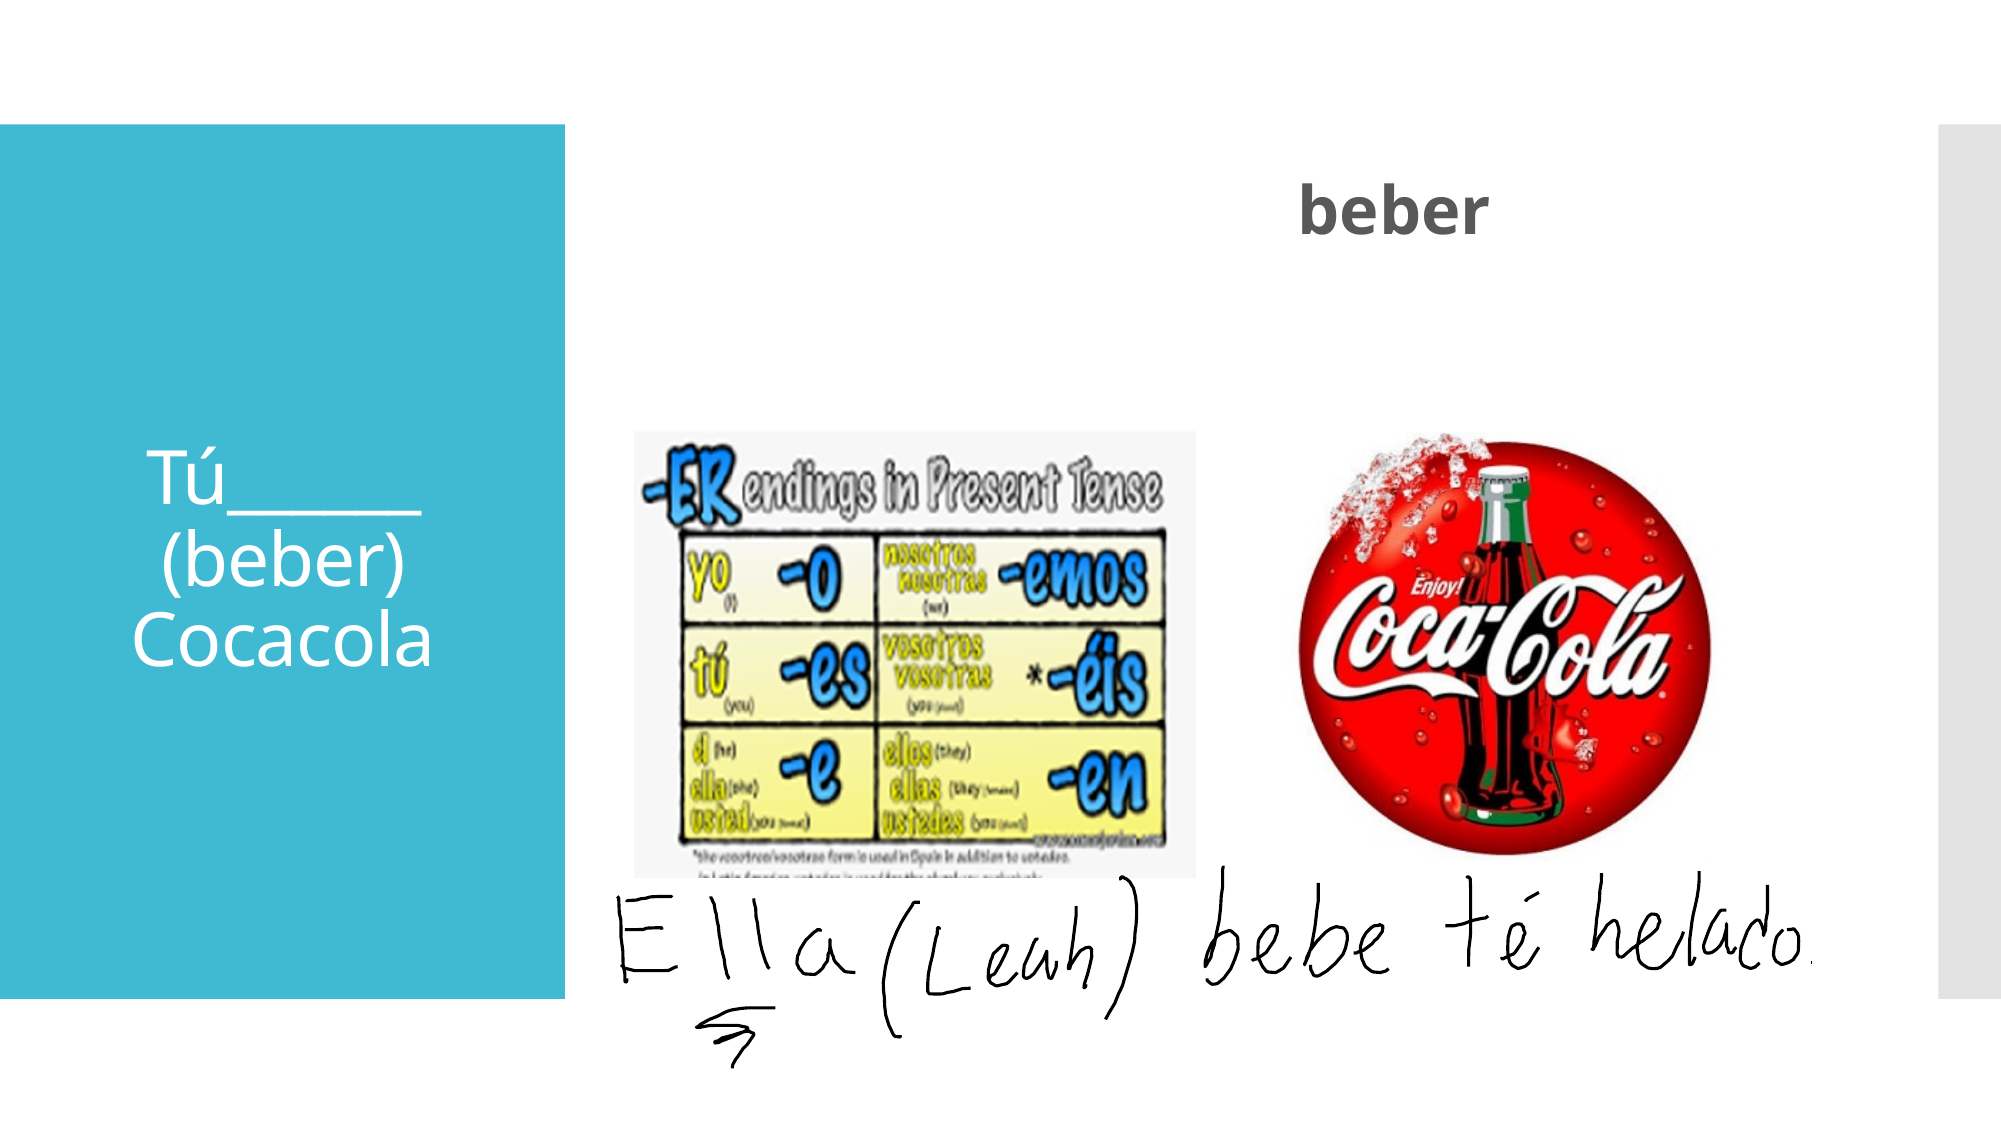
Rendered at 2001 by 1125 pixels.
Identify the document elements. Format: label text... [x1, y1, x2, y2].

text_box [1204, 866, 1389, 985]
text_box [616, 896, 856, 983]
text_box [695, 1007, 776, 1069]
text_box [1444, 876, 1540, 969]
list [634, 415, 1205, 879]
list beber [1282, 167, 1853, 302]
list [1282, 432, 1853, 861]
title Tú______ (beber) Cocacola [41, 184, 525, 940]
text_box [1591, 870, 1813, 969]
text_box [883, 876, 1137, 1038]
